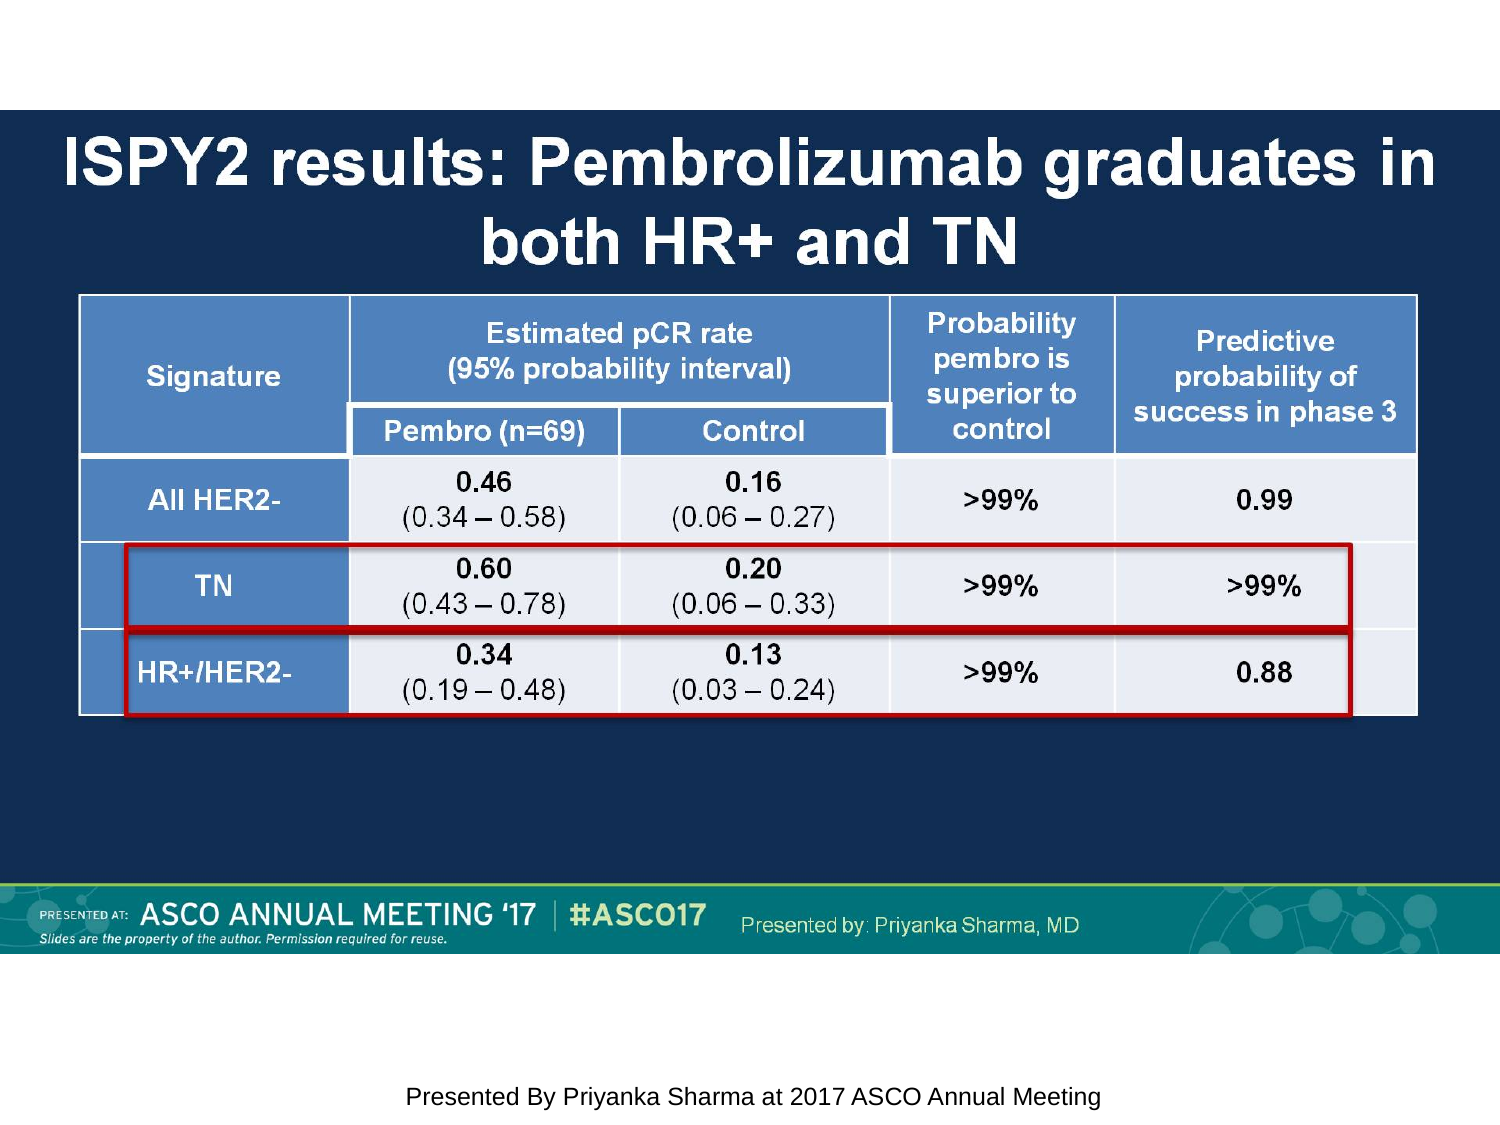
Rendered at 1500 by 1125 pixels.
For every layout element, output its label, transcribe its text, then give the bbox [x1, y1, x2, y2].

picture [0, 109, 1500, 955]
text_box Presented By Priyanka Sharma at 2017 ASCO Annual Meeting [29, 1062, 1480, 1125]
